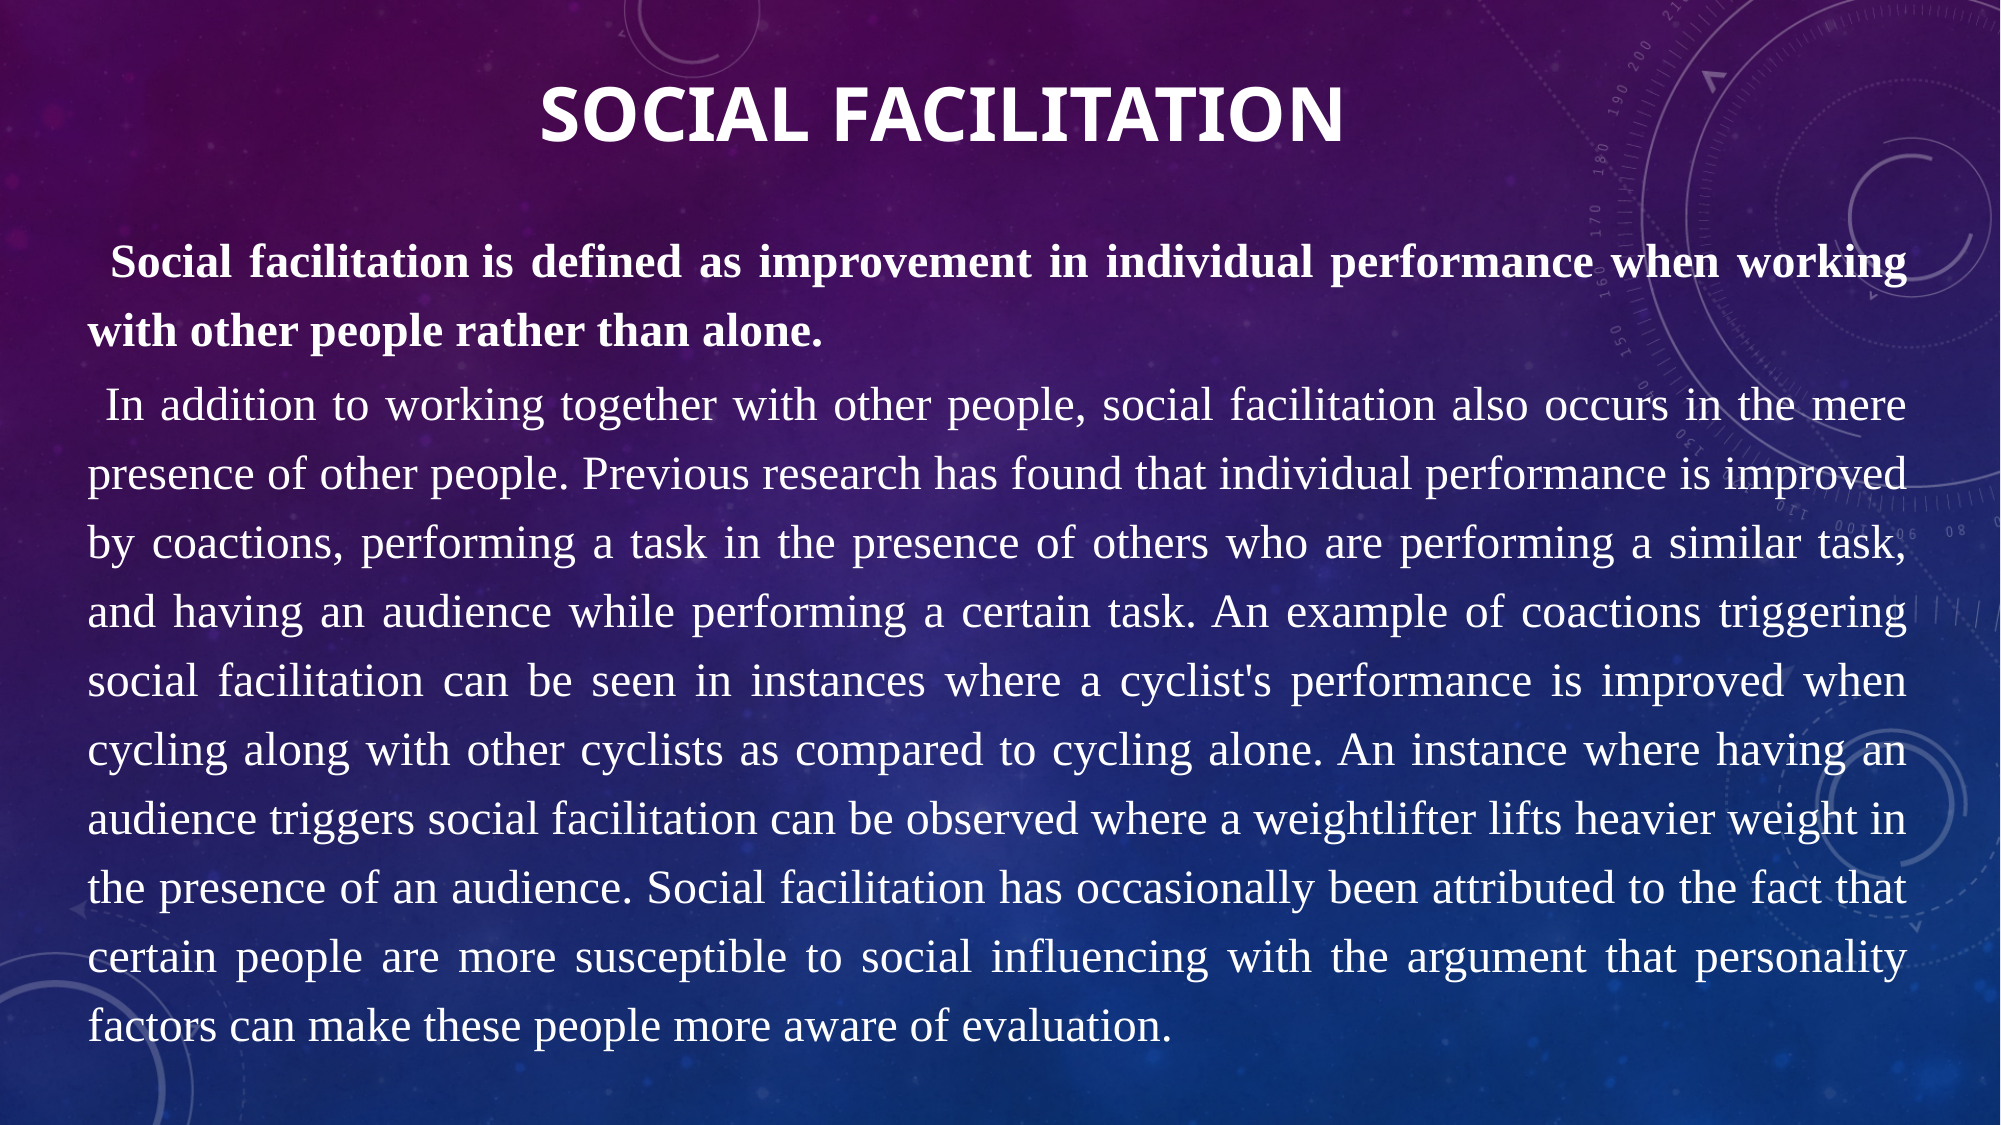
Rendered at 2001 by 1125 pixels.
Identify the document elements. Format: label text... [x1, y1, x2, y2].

list Social facilitation is defined as improvement in individual performance when working with other people rather than alone. In addition to working together with other people, social facilitation also occurs in the mere presence of other people. Previous research has found that individual performance is improved by coactions, performing a task in the presence of others who are performing a similar task, and having an audience while performing a certain task. An example of coactions triggering social facilitation can be seen in instances where a cyclist's performance is improved when cycling along with other cyclists as compared to cycling alone. An instance where having an audience triggers social facilitation can be observed where a weightlifter lifts heavier weight in the presence of an audience. Social facilitation has occasionally been attributed to the fact that certain people are more susceptible to social influencing with the argument that personality factors can make these people more aware of evaluation. [27, 210, 1926, 1067]
picture [0, 0, 2001, 1125]
title Social facilitation [112, 0, 1775, 210]
